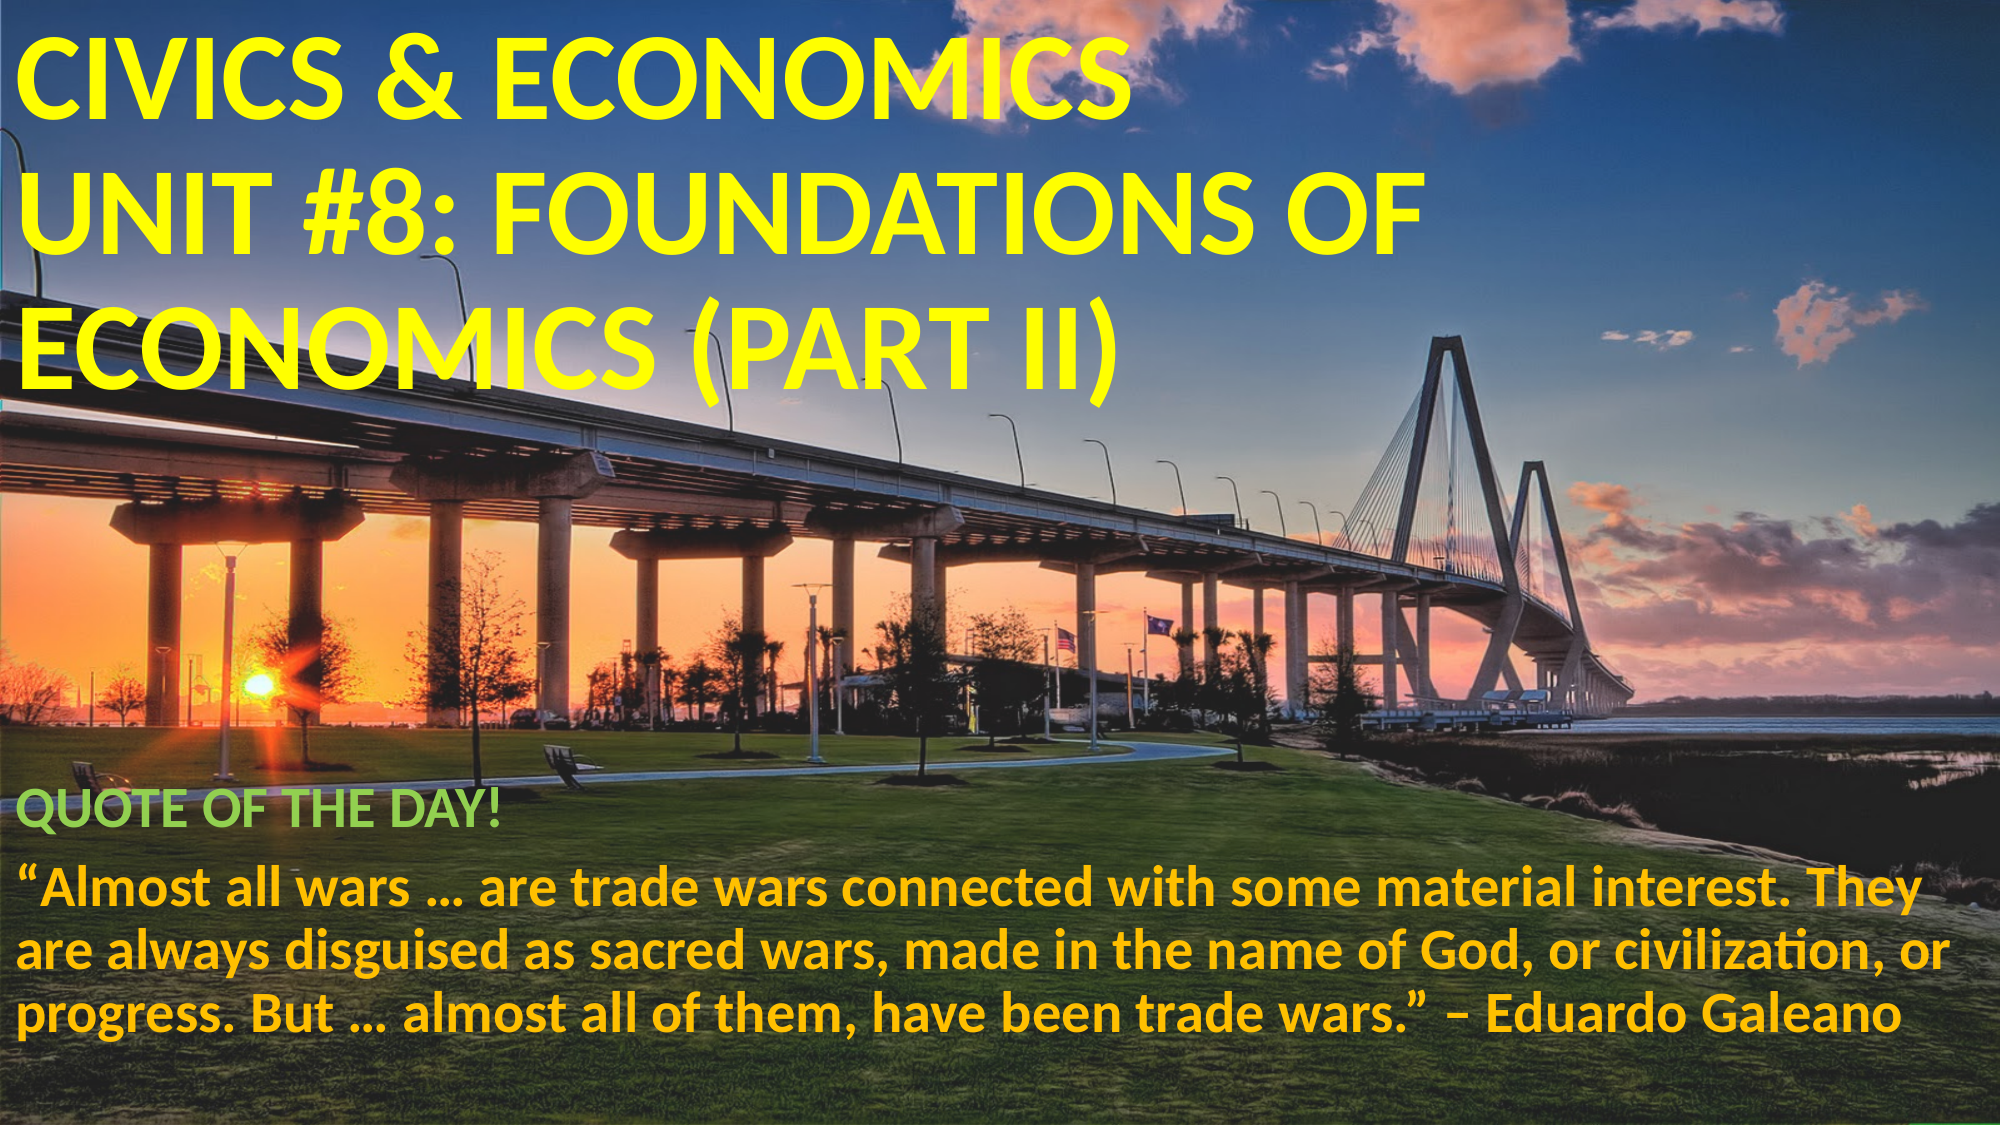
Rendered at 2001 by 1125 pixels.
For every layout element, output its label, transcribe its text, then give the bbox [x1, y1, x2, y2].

title CIVICS & ECONOMICS UNIT #8: FOUNDATIONS OF ECONOMICS (PART II) [0, 3, 2000, 425]
subtitle QUOTE OF THE DAY! “Almost all wars … are trade wars connected with some material interest. They are always disguised as sacred wars, made in the name of God, or civilization, or progress. But … almost all of them, have been trade wars.” – Eduardo Galeano [0, 769, 2000, 1108]
